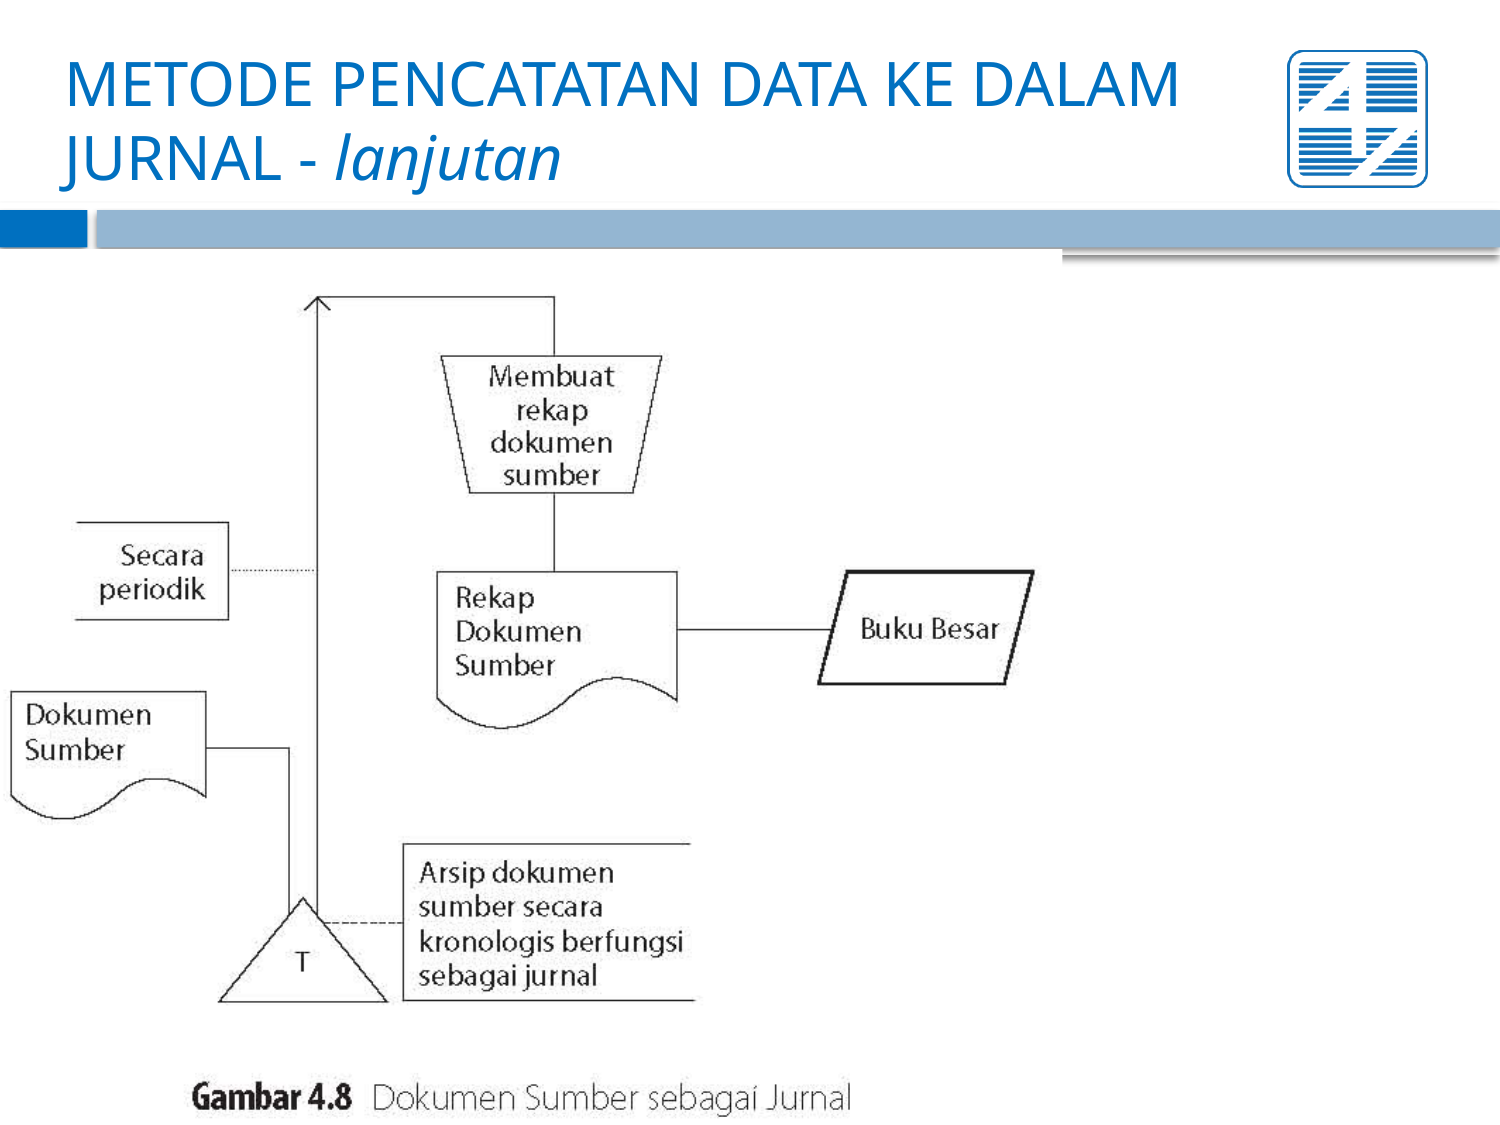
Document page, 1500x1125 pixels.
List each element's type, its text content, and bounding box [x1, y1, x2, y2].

title METODE PENCATATAN DATA KE DALAM JURNAL - lanjutan [50, 37, 1363, 200]
picture [1363, 50, 1428, 188]
picture [0, 249, 1063, 1125]
